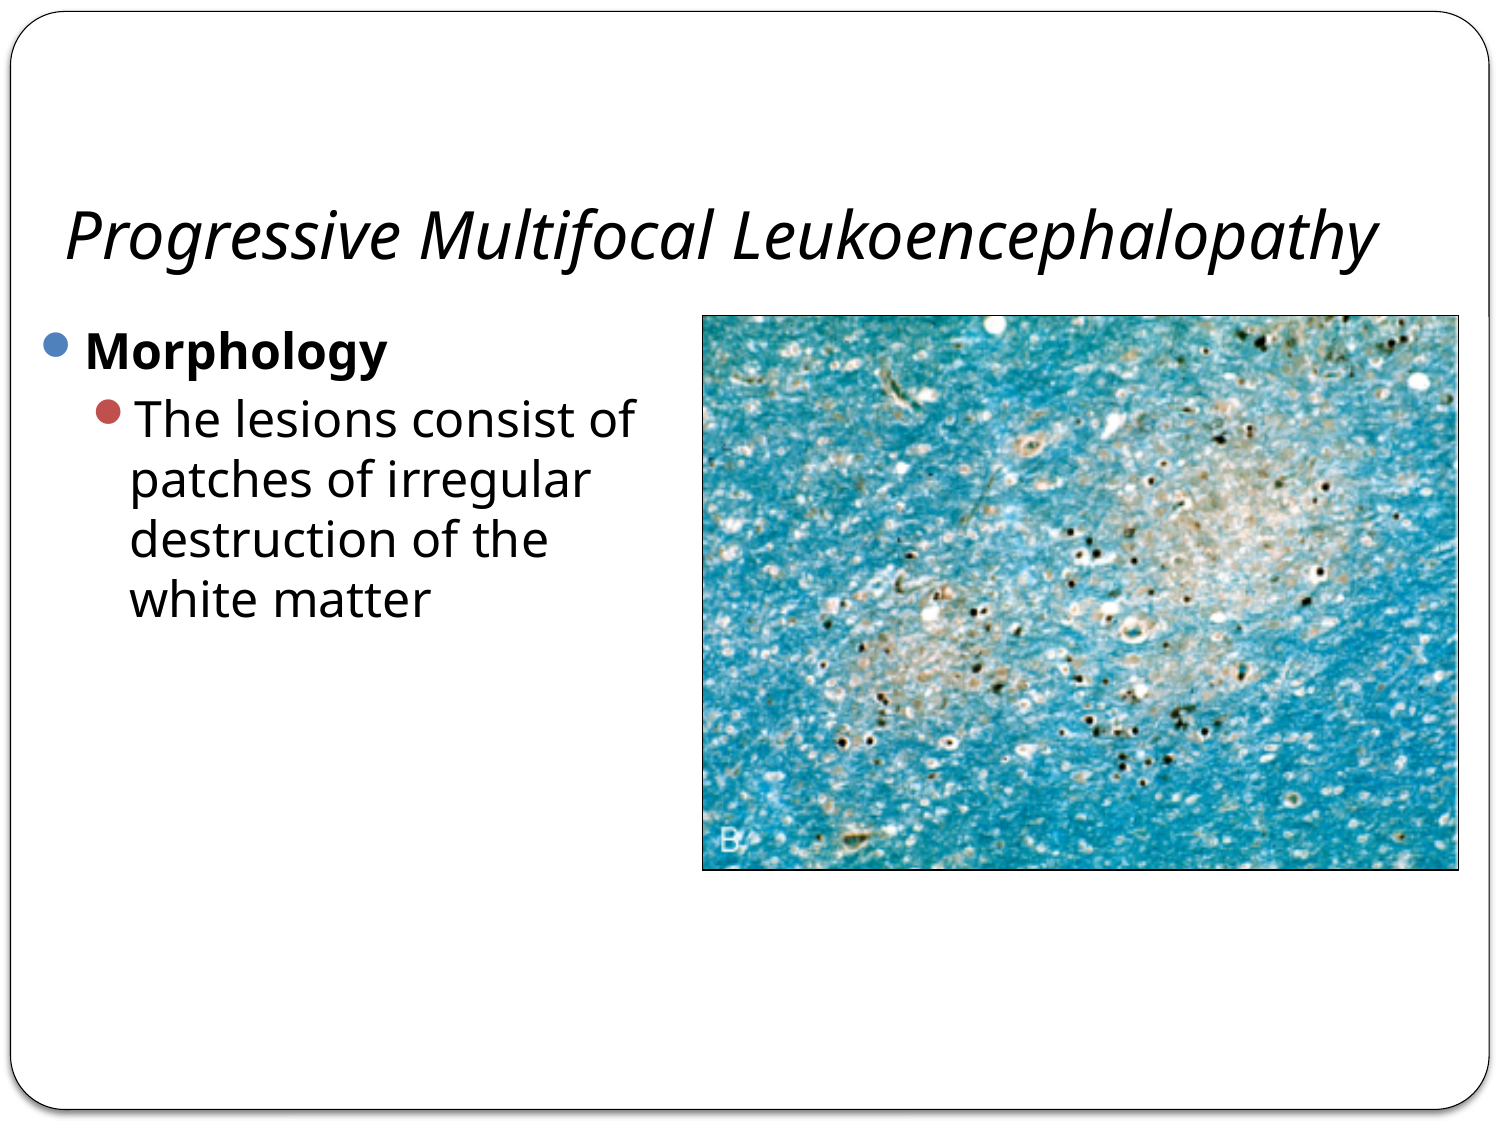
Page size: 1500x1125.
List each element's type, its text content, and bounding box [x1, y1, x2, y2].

title Progressive Multifocal Leukoencephalopathy [50, 99, 1500, 288]
list Morphology The lesions consist of patches of irregular destruction of the white matter [24, 312, 688, 988]
picture [702, 316, 1458, 870]
